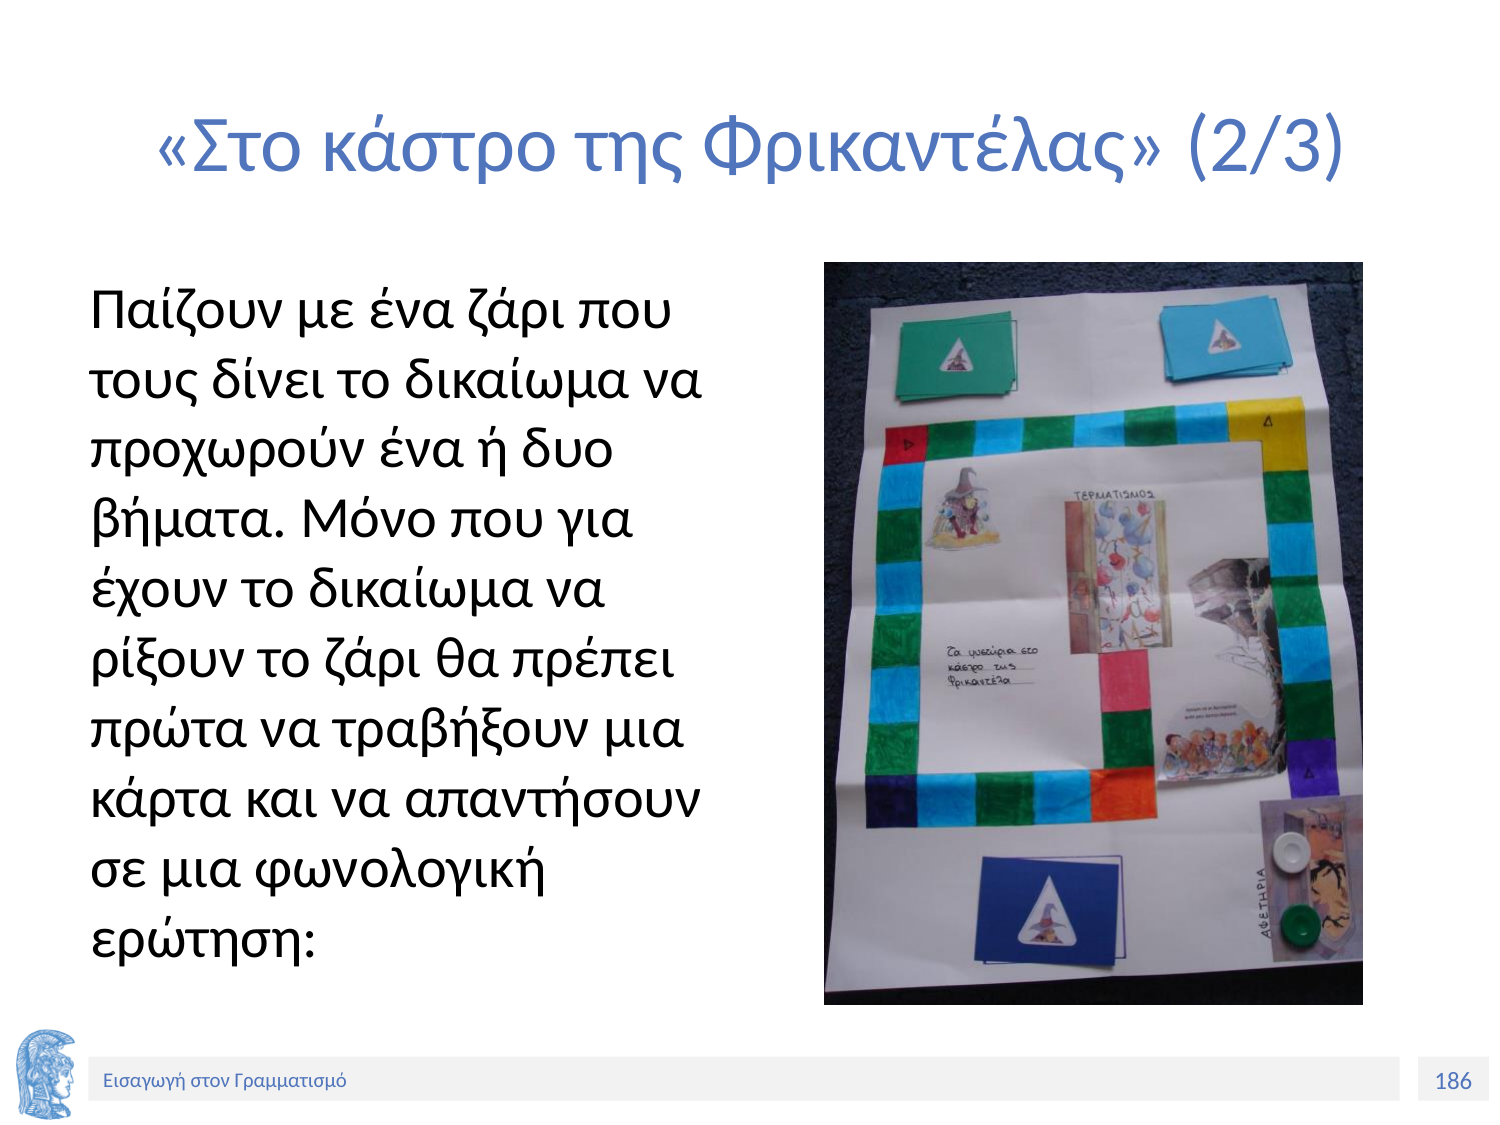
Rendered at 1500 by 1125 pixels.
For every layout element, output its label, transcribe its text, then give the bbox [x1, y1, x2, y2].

list Παίζουν με ένα ζάρι που τους δίνει το δικαίωμα να προχωρούν ένα ή δυο βήματα. Μόνο που για έχουν το δικαίωμα να ρίξουν το ζάρι θα πρέπει πρώτα να τραβήξουν μια κάρτα και να απαντήσουν σε μια φωνολογική ερώτηση: [75, 262, 738, 1005]
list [824, 262, 1364, 1006]
title «Στο κάστρο της Φρικαντέλας» (2/3) [75, 45, 1425, 233]
picture [9, 1026, 81, 1120]
